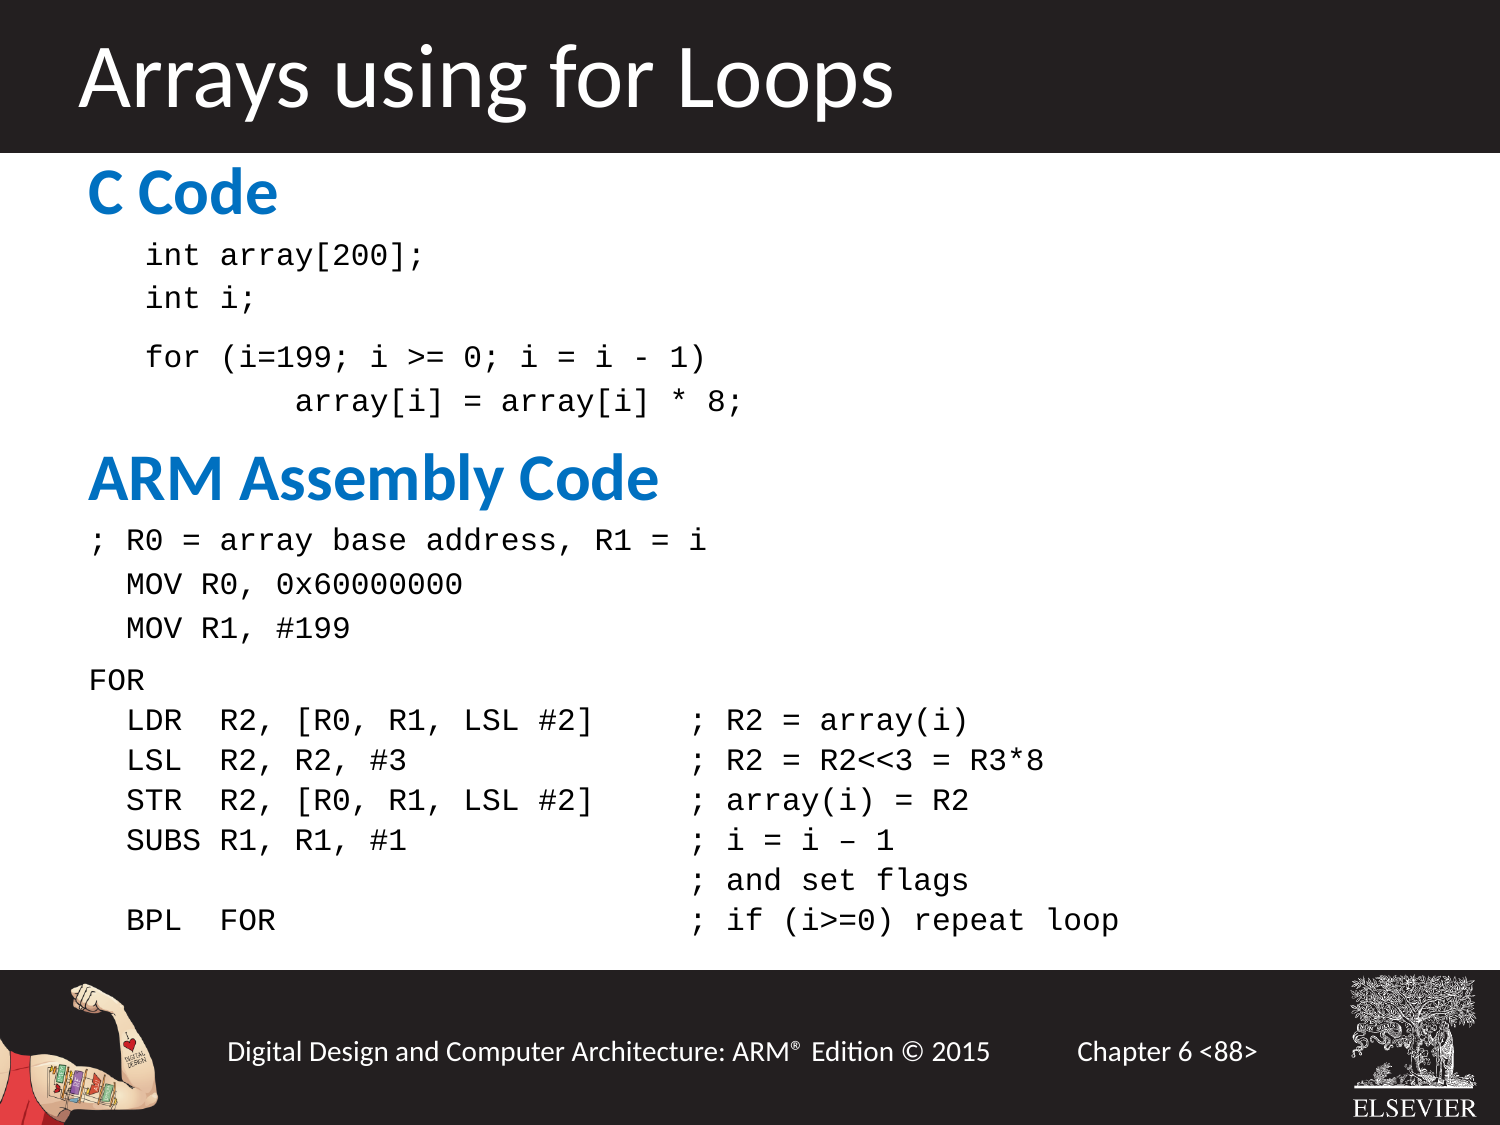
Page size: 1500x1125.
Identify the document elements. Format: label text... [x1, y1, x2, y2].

text_box [87, 174, 1413, 1025]
picture [1350, 974, 1477, 1117]
list C Code int array[200]; int i; for (i=199; i >= 0; i = i - 1) array[i] = array[i] * 8; ARM Assembly Code ; R0 = array base address, R1 = i MOV R0, 0x60000000 MOV R1, #199 FOR LDR R2, [R0, R1, LSL #2] ; R2 = array(i) LSL R2, R2, #3 ; R2 = R2<<3 = R3*8 STR R2, [R0, R1, LSL #2] ; array(i) = R2 SUBS R1, R1, #1 ; i = i – 1 ; and set flags BPL FOR ; if (i>=0) repeat loop [73, 140, 1362, 991]
picture [0, 979, 163, 1125]
text_box Arrays using for Loops [63, 8, 1488, 133]
